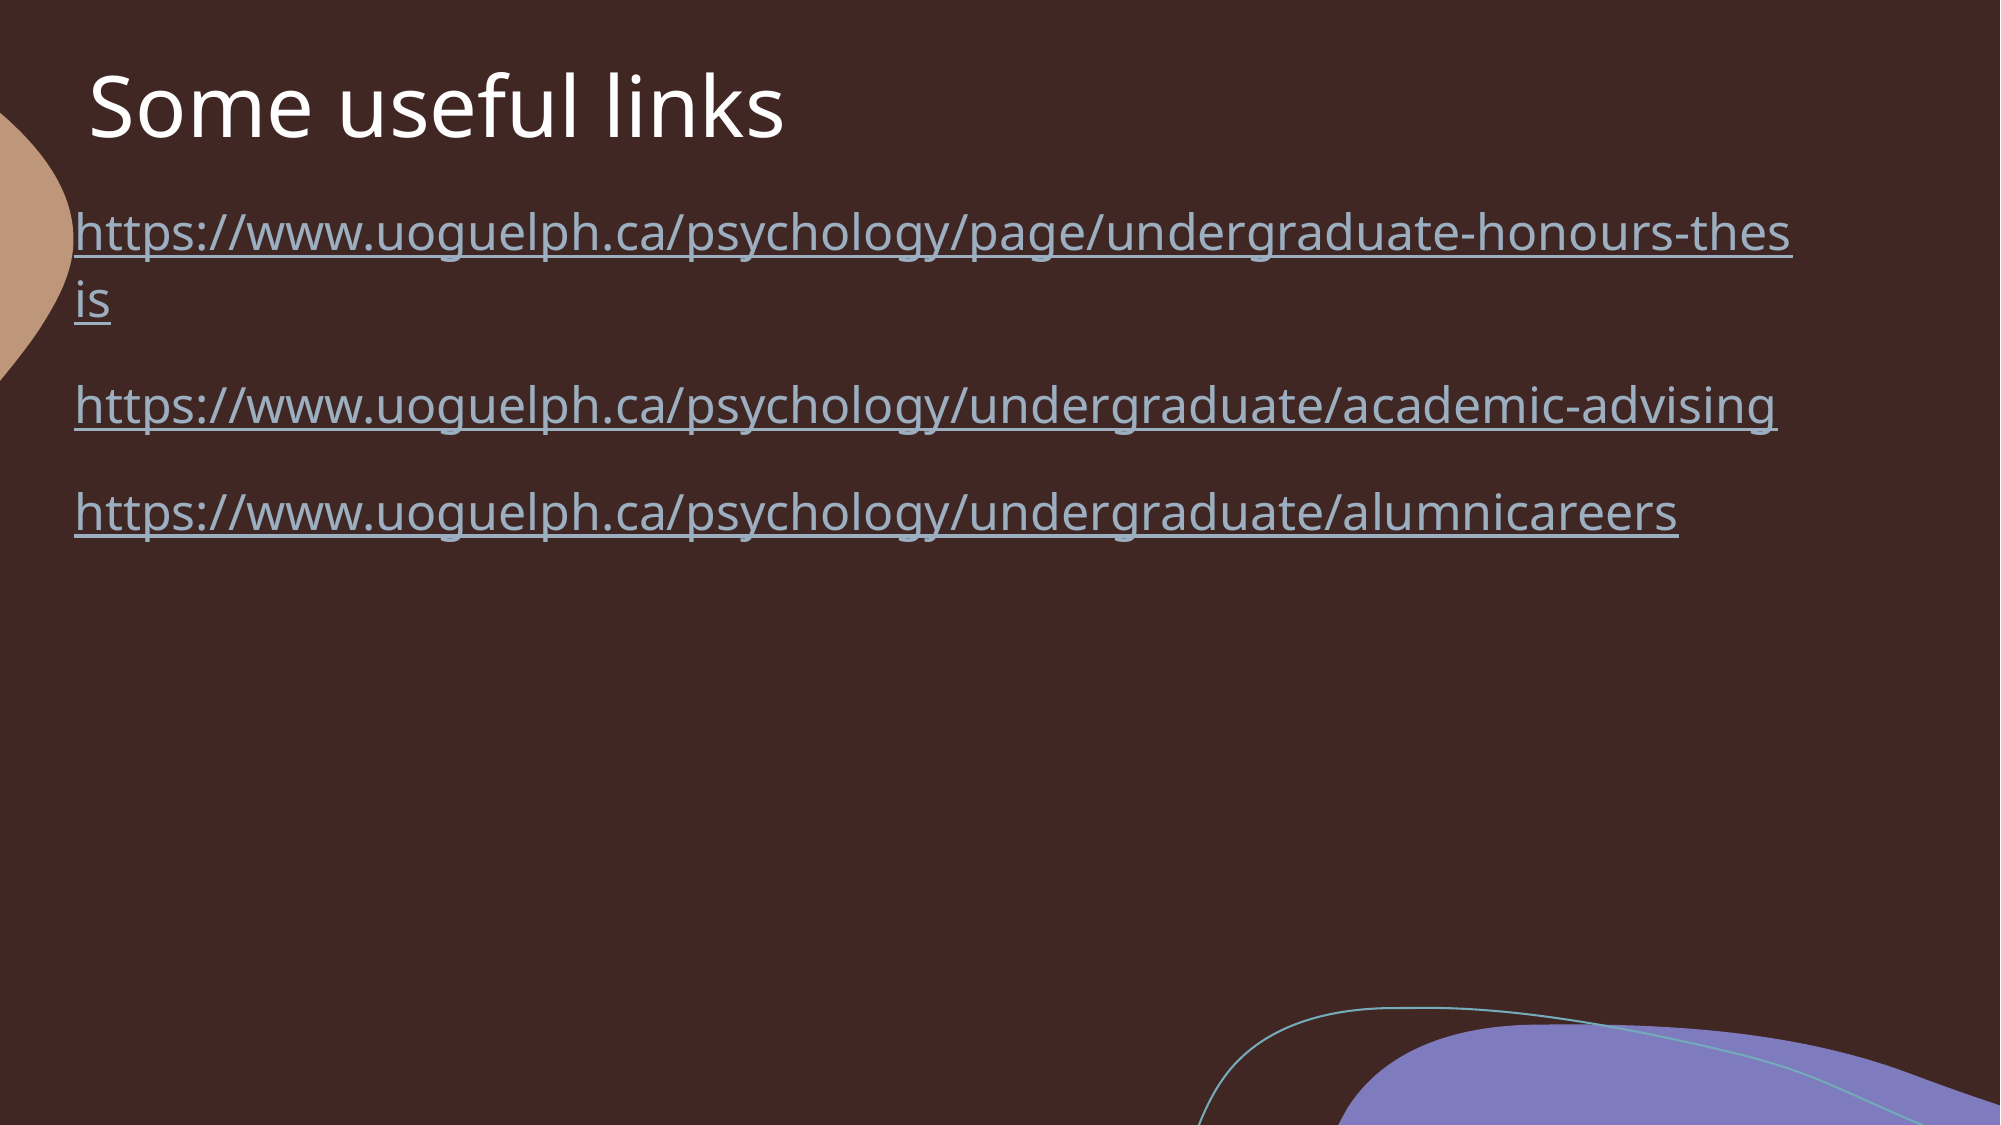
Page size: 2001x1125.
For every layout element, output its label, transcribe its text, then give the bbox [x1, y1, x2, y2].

list https://www.uoguelph.ca/psychology/page/undergraduate-honours-thesis https://www.uoguelph.ca/psychology/undergraduate/academic-advising https://www.uoguelph.ca/psychology/undergraduate/alumnicareers [59, 176, 1810, 983]
title Some useful links [74, 56, 1757, 163]
